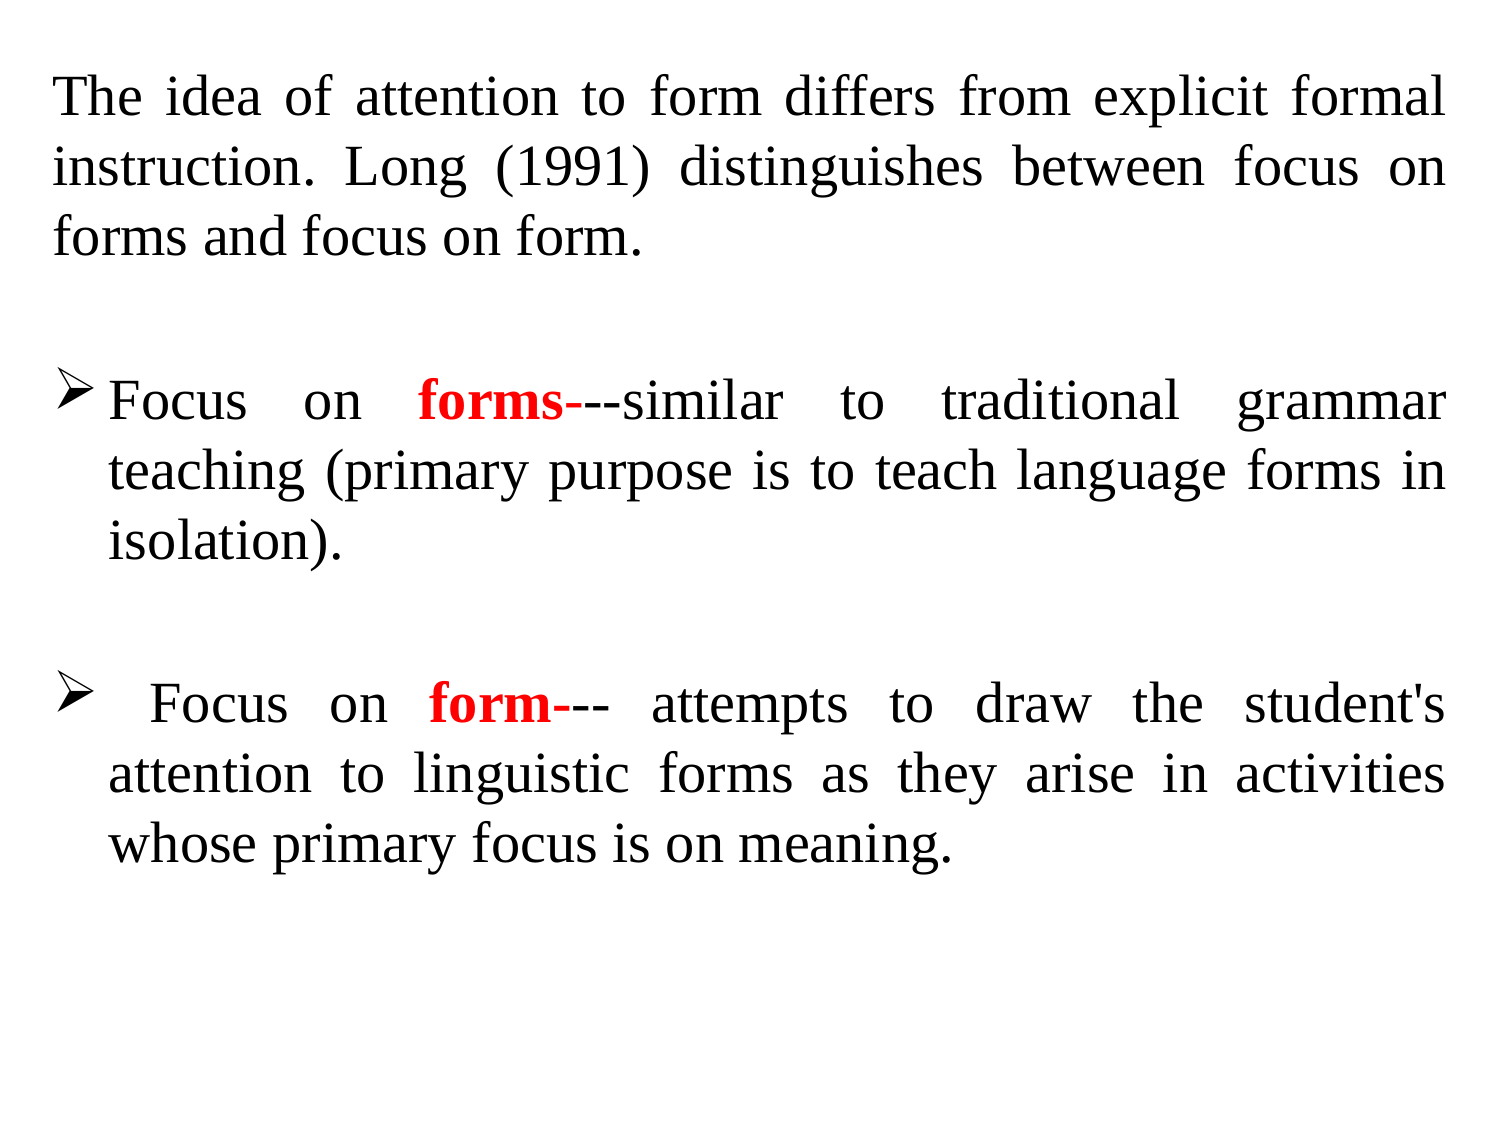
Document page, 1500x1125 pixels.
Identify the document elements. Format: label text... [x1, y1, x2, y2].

list The idea of attention to form differs from explicit formal instruction. Long (1991) distinguishes between focus on forms and focus on form. Focus on forms---similar to traditional grammar teaching (primary purpose is to teach language forms in isolation). Focus on form--- attempts to draw the student's attention to linguistic forms as they arise in activities whose primary focus is on meaning. [37, 50, 1463, 1075]
